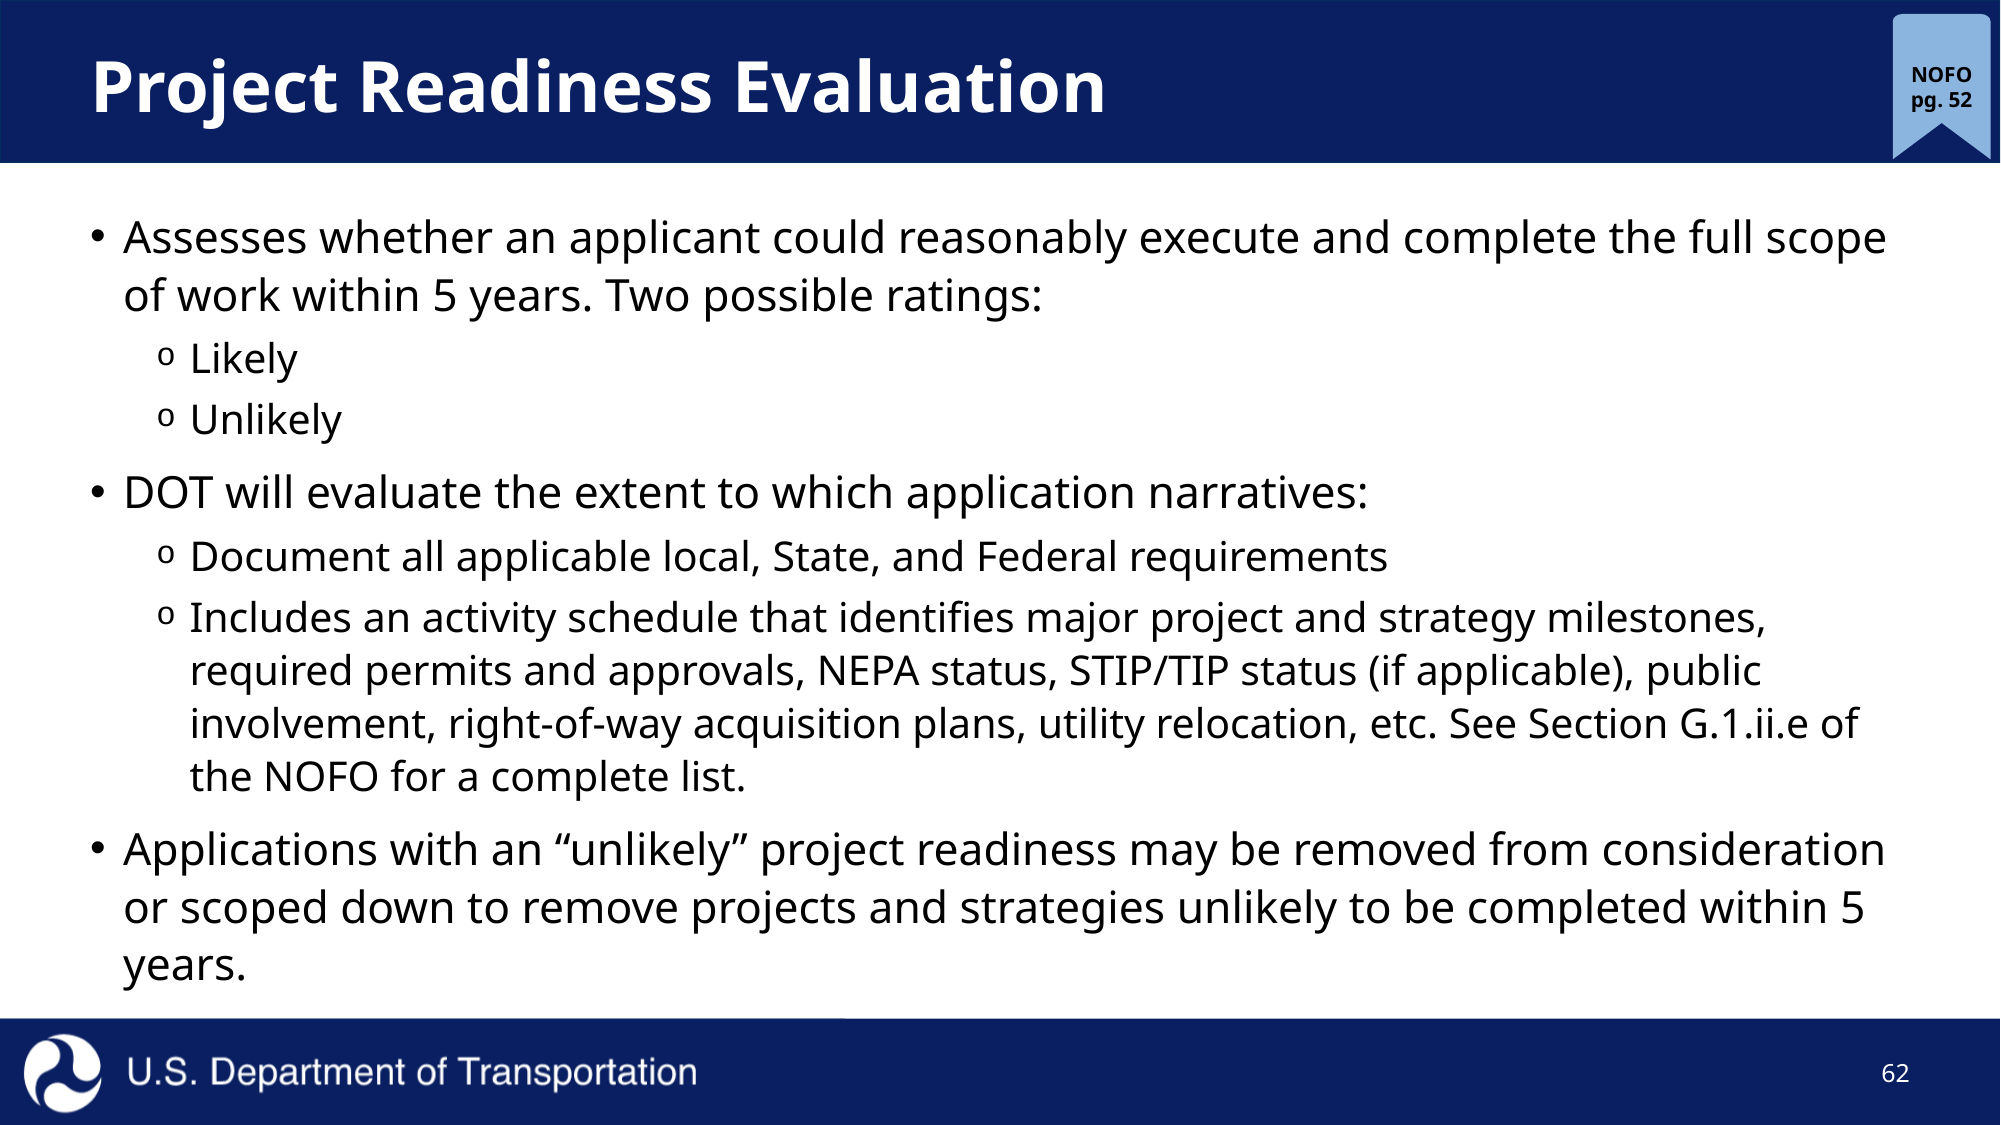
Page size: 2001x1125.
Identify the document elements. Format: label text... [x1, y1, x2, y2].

text_box NOFO pg. 52 [1892, 13, 1991, 160]
list Assesses whether an applicant could reasonably execute and complete the full scope of work within 5 years. Two possible ratings: Likely Unlikely DOT will evaluate the extent to which application narratives: Document all applicable local, State, and Federal requirements Includes an activity schedule that identifies major project and strategy milestones, required permits and approvals, NEPA status, STIP/TIP status (if applicable), public involvement, right-of-way acquisition plans, utility relocation, etc. See Section G.1.ii.e of the NOFO for a complete list. Applications with an “unlikely” project readiness may be removed from consideration or scoped down to remove projects and strategies unlikely to be completed within 5 years. [75, 197, 1925, 998]
title Project Readiness Evaluation [75, 0, 1925, 163]
picture [0, 1018, 844, 1125]
